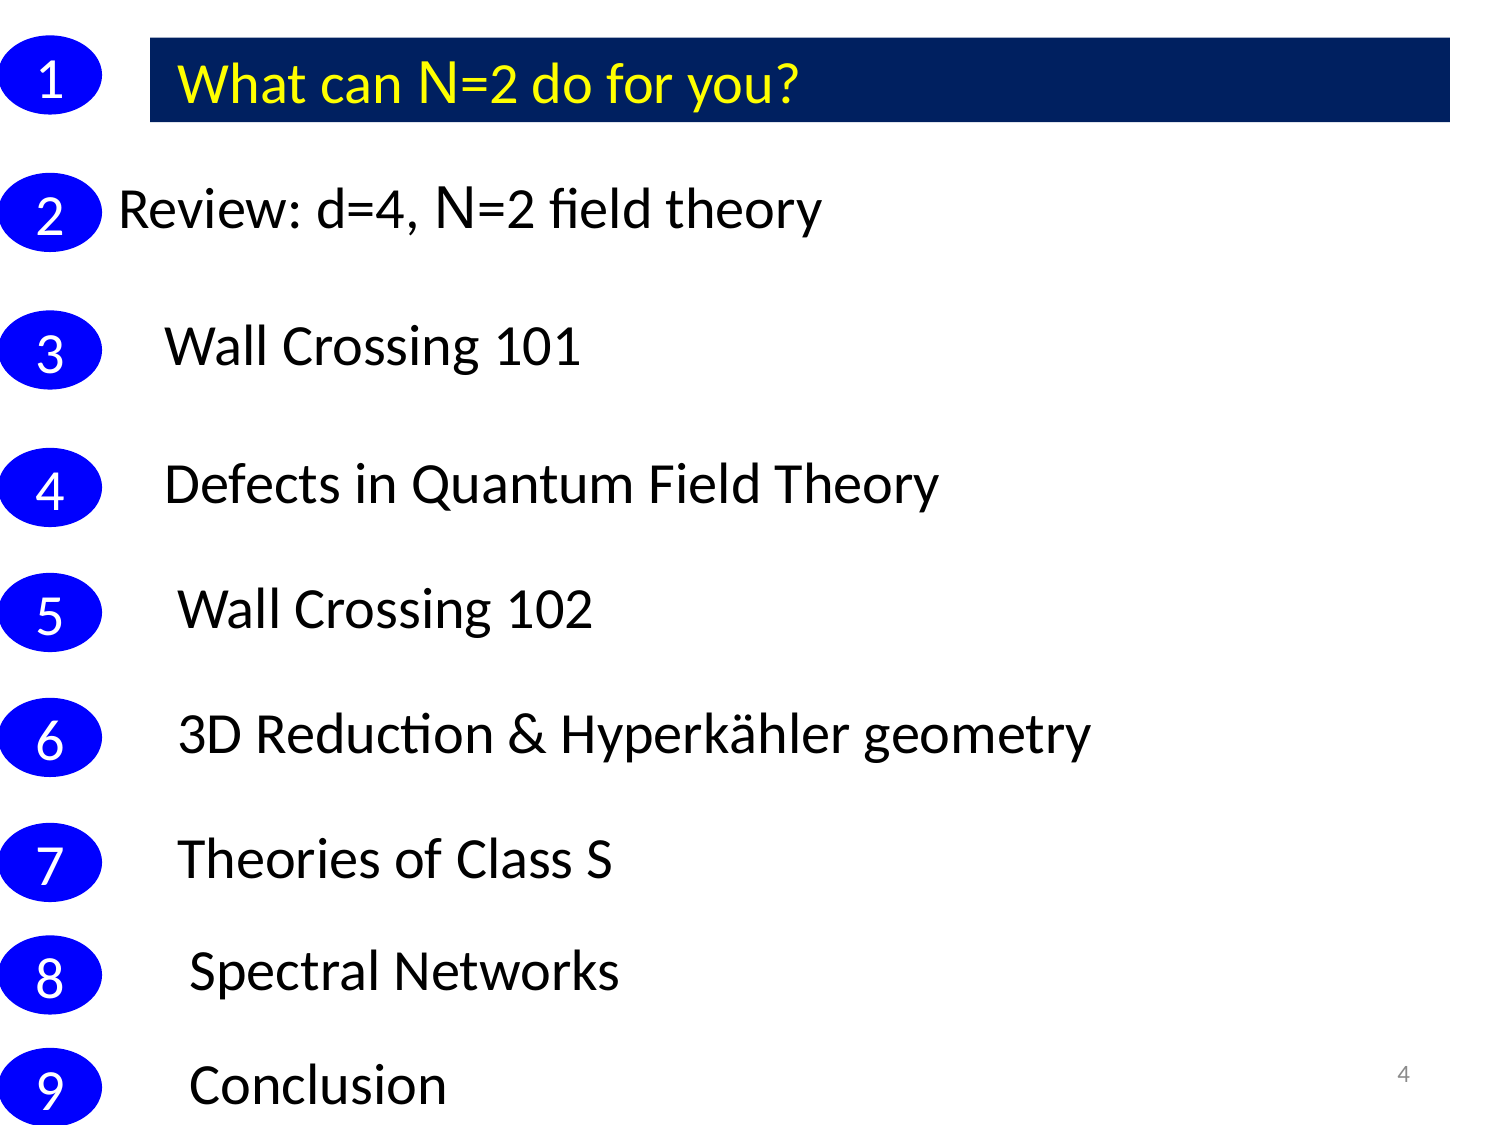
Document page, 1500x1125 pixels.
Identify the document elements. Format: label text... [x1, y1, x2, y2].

text_box Defects in Quantum Field Theory [150, 437, 1253, 523]
slide_number 4 [1278, 1042, 1425, 1103]
text_box What can N=2 do for you? [150, 37, 1450, 123]
text_box Review: d=4, N=2 field theory [103, 162, 963, 248]
text_box Wall Crossing 102 [162, 562, 1265, 648]
text_box 2 [0, 172, 103, 253]
text_box 8 [0, 935, 103, 1015]
text_box Theories of Class S [162, 812, 1265, 898]
text_box 9 [0, 1047, 103, 1125]
text_box 5 [0, 572, 103, 653]
text_box 6 [0, 697, 103, 778]
text_box Wall Crossing 101 [150, 299, 1253, 385]
text_box 3 [0, 310, 103, 390]
text_box Spectral Networks [174, 924, 1278, 1010]
text_box 4 [0, 447, 103, 528]
text_box 1 [0, 35, 103, 115]
text_box 3D Reduction & Hyperkähler geometry [162, 687, 1265, 773]
text_box Conclusion [174, 1039, 1278, 1124]
text_box 7 [0, 822, 103, 903]
